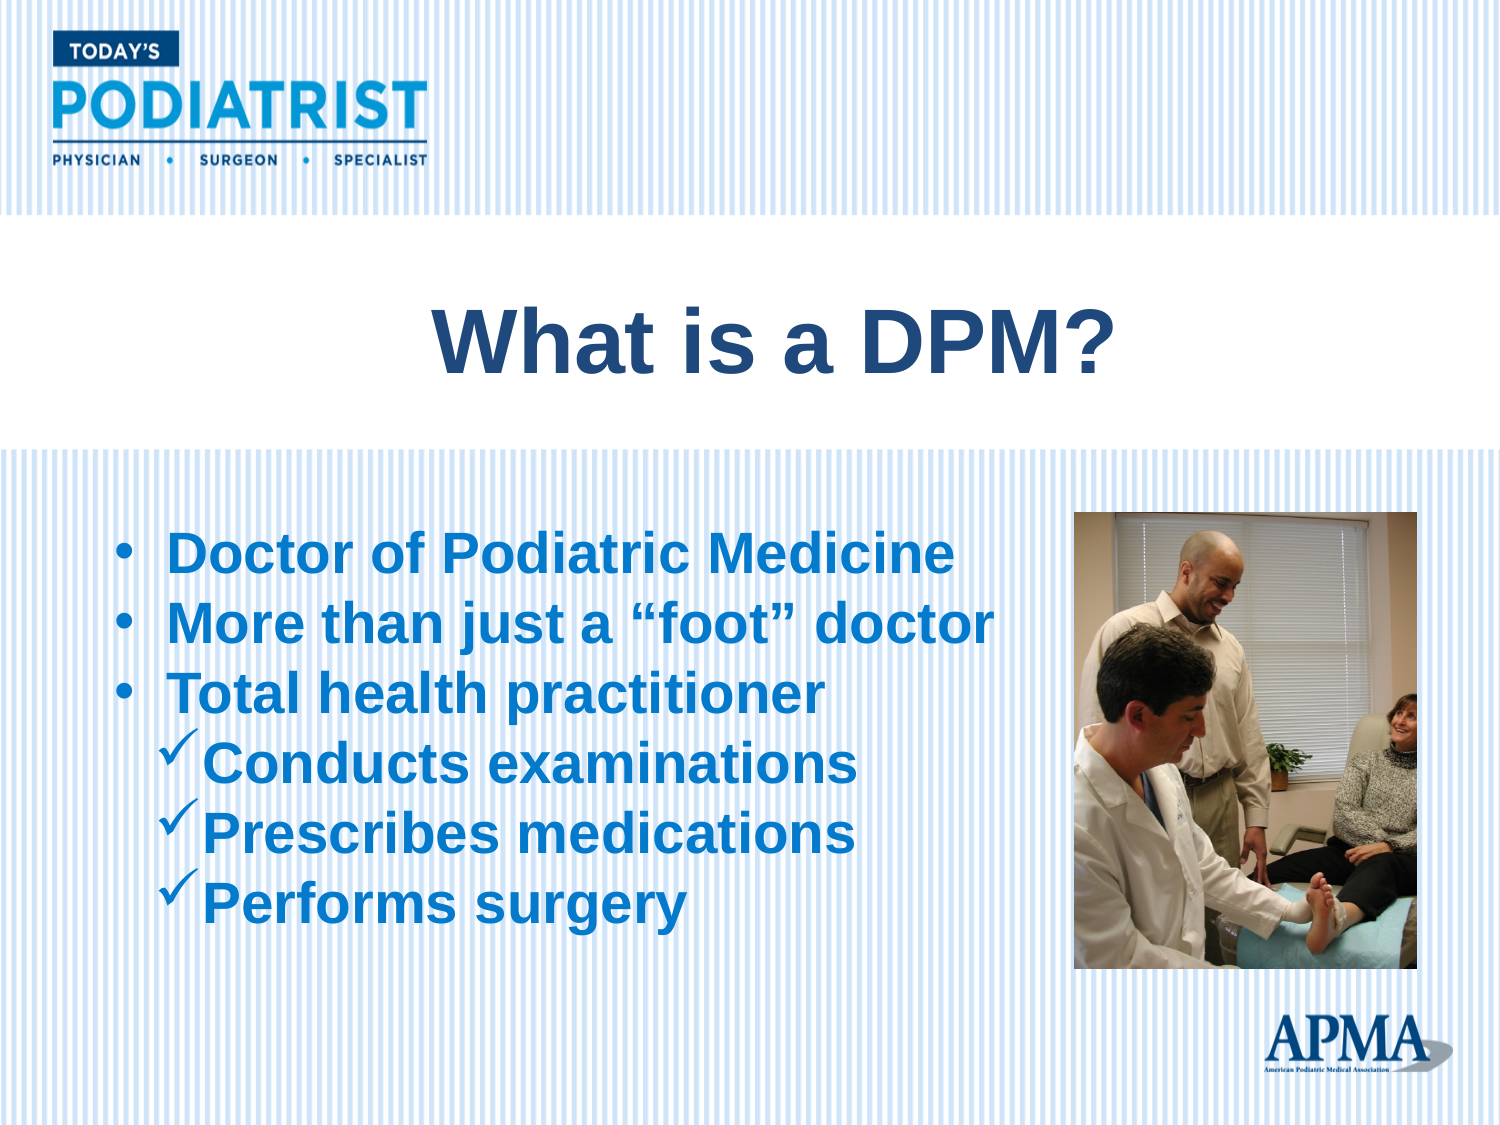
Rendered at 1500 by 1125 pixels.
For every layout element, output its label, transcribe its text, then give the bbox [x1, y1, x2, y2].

text_box Doctor of Podiatric Medicine More than just a “foot” doctor Total health practitioner Conducts examinations Prescribes medications Performs surgery [99, 507, 1075, 943]
picture [0, 0, 1500, 1125]
text_box What is a DPM? [113, 274, 1438, 400]
